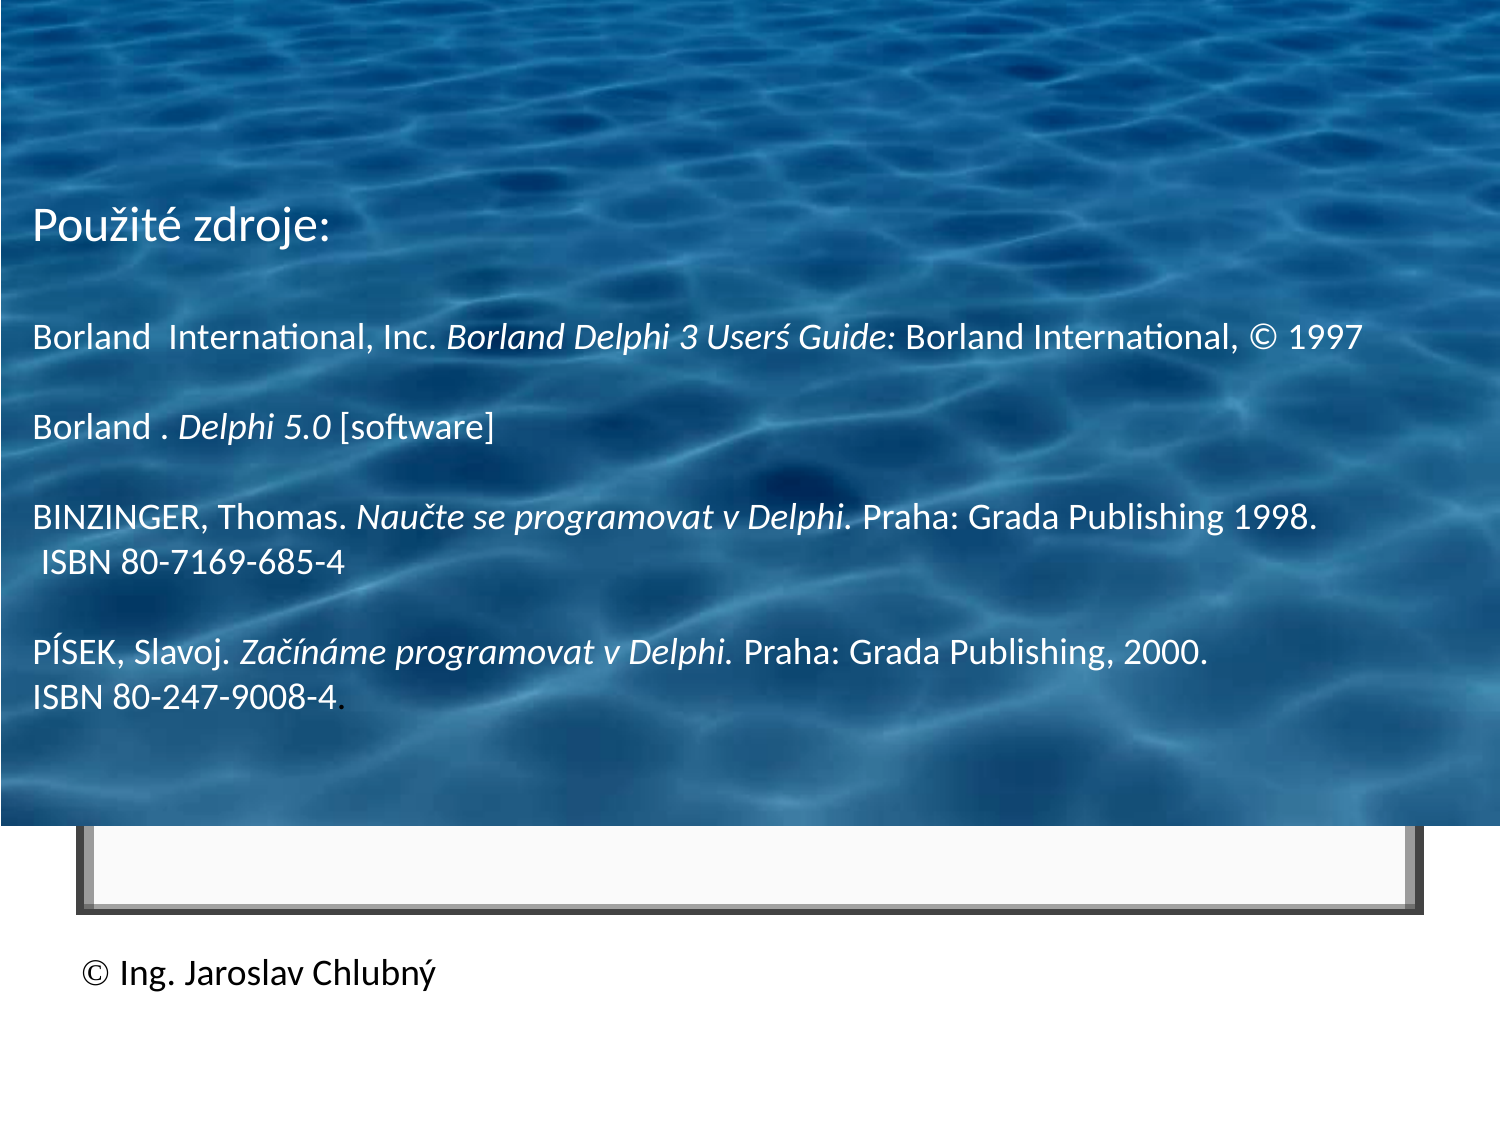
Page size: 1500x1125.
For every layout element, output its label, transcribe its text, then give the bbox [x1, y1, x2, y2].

text_box © Ing. Jaroslav Chlubný [66, 940, 452, 1001]
picture [1, 0, 1500, 826]
text_box Použité zdroje: Borland International, Inc. Borland Delphi 3 Userś Guide: Borland International, © 1997 Borland . Delphi 5.0 [software] BINZINGER, Thomas. Naučte se programovat v Delphi. Praha: Grada Publishing 1998. ISBN 80-7169-685-4 PÍSEK, Slavoj. Začínáme programovat v Delphi. Praha: Grada Publishing, 2000. ISBN 80-247-9008-4. [17, 184, 1500, 865]
